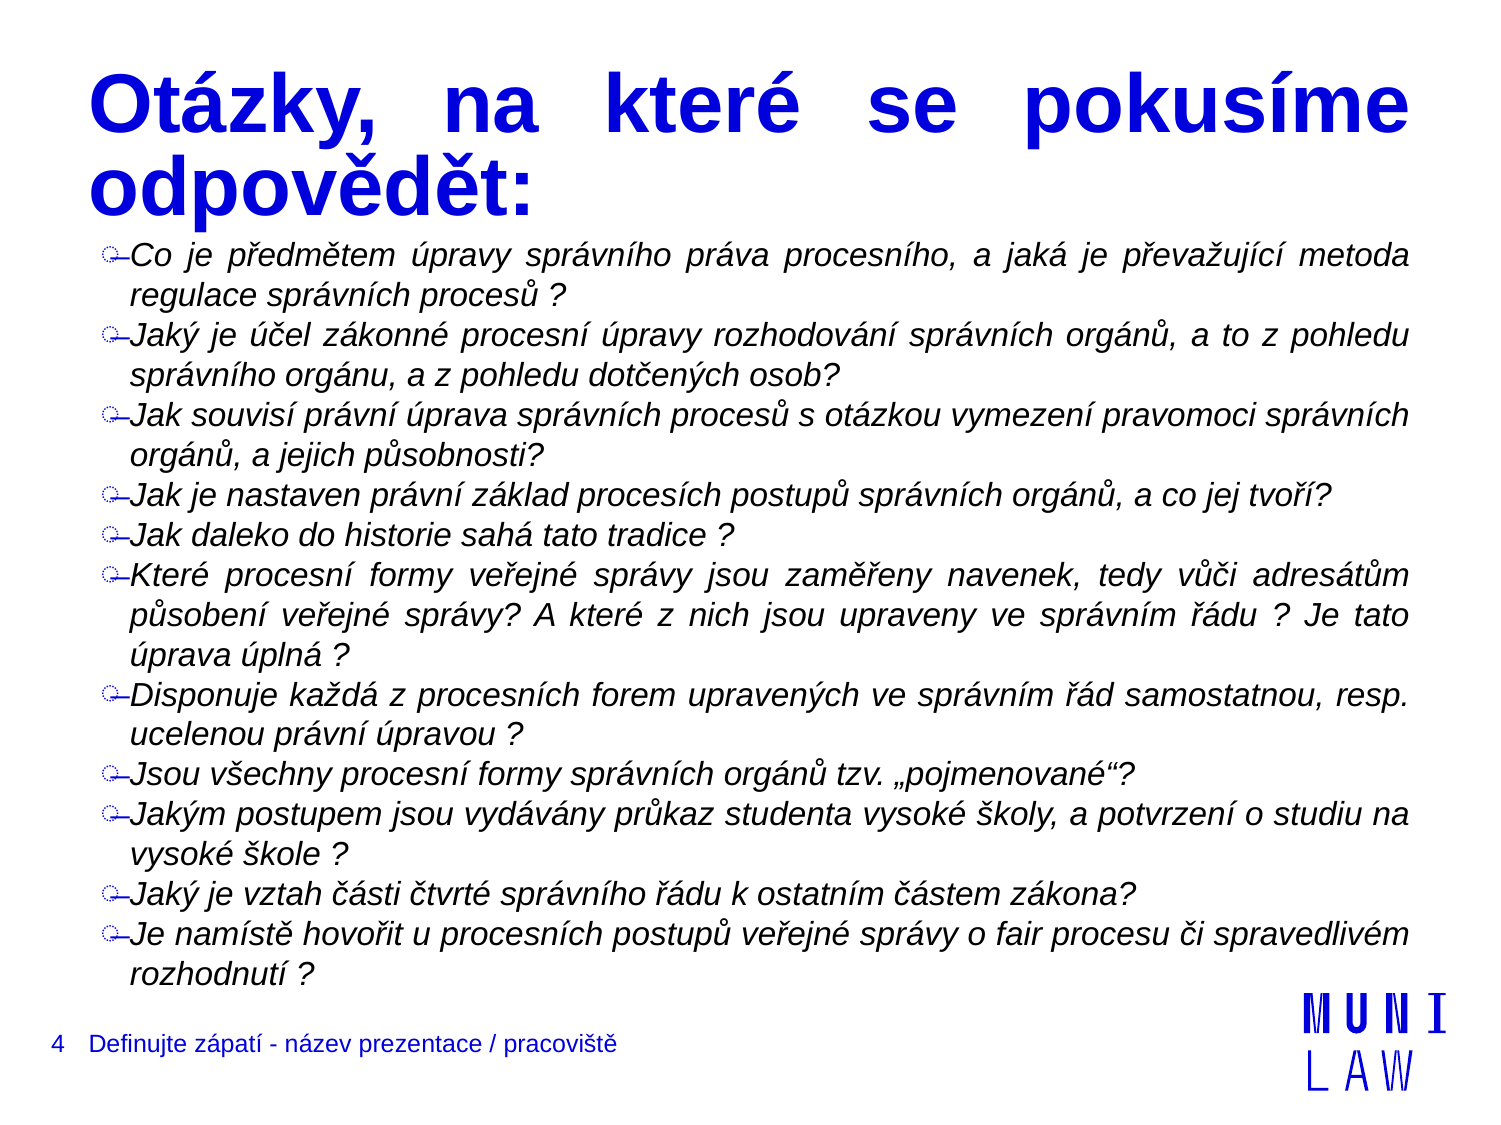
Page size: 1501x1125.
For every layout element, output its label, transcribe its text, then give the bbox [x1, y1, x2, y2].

footer Definujte zápatí - název prezentace / pracoviště [88, 1021, 1064, 1063]
slide_number 4 [50, 1021, 82, 1063]
title Otázky, na které se pokusíme odpovědět: [88, 65, 1412, 140]
list Co je předmětem úpravy správního práva procesního, a jaká je převažující metoda regulace správních procesů ? Jaký je účel zákonné procesní úpravy rozhodování správních orgánů, a to z pohledu správního orgánu, a z pohledu dotčených osob? Jak souvisí právní úprava správních procesů s otázkou vymezení pravomoci správních orgánů, a jejich působnosti? Jak je nastaven právní základ procesích postupů správních orgánů, a co jej tvoří? Jak daleko do historie sahá tato tradice ? Které procesní formy veřejné správy jsou zaměřeny navenek, tedy vůči adresátům působení veřejné správy? A které z nich jsou upraveny ve správním řádu ? Je tato úprava úplná ? Disponuje každá z procesních forem upravených ve správním řád samostatnou, resp. ucelenou právní úpravou ? Jsou všechny procesní formy správních orgánů tzv. „pojmenované“? Jakým postupem jsou vydávány průkaz studenta vysoké školy, a potvrzení o studiu na vysoké škole ? Jaký je vztah části čtvrté správního řádu k ostatním částem zákona? Je namístě hovořit u procesních postupů veřejné správy o fair procesu či spravedlivém rozhodnutí ? [88, 233, 1412, 957]
